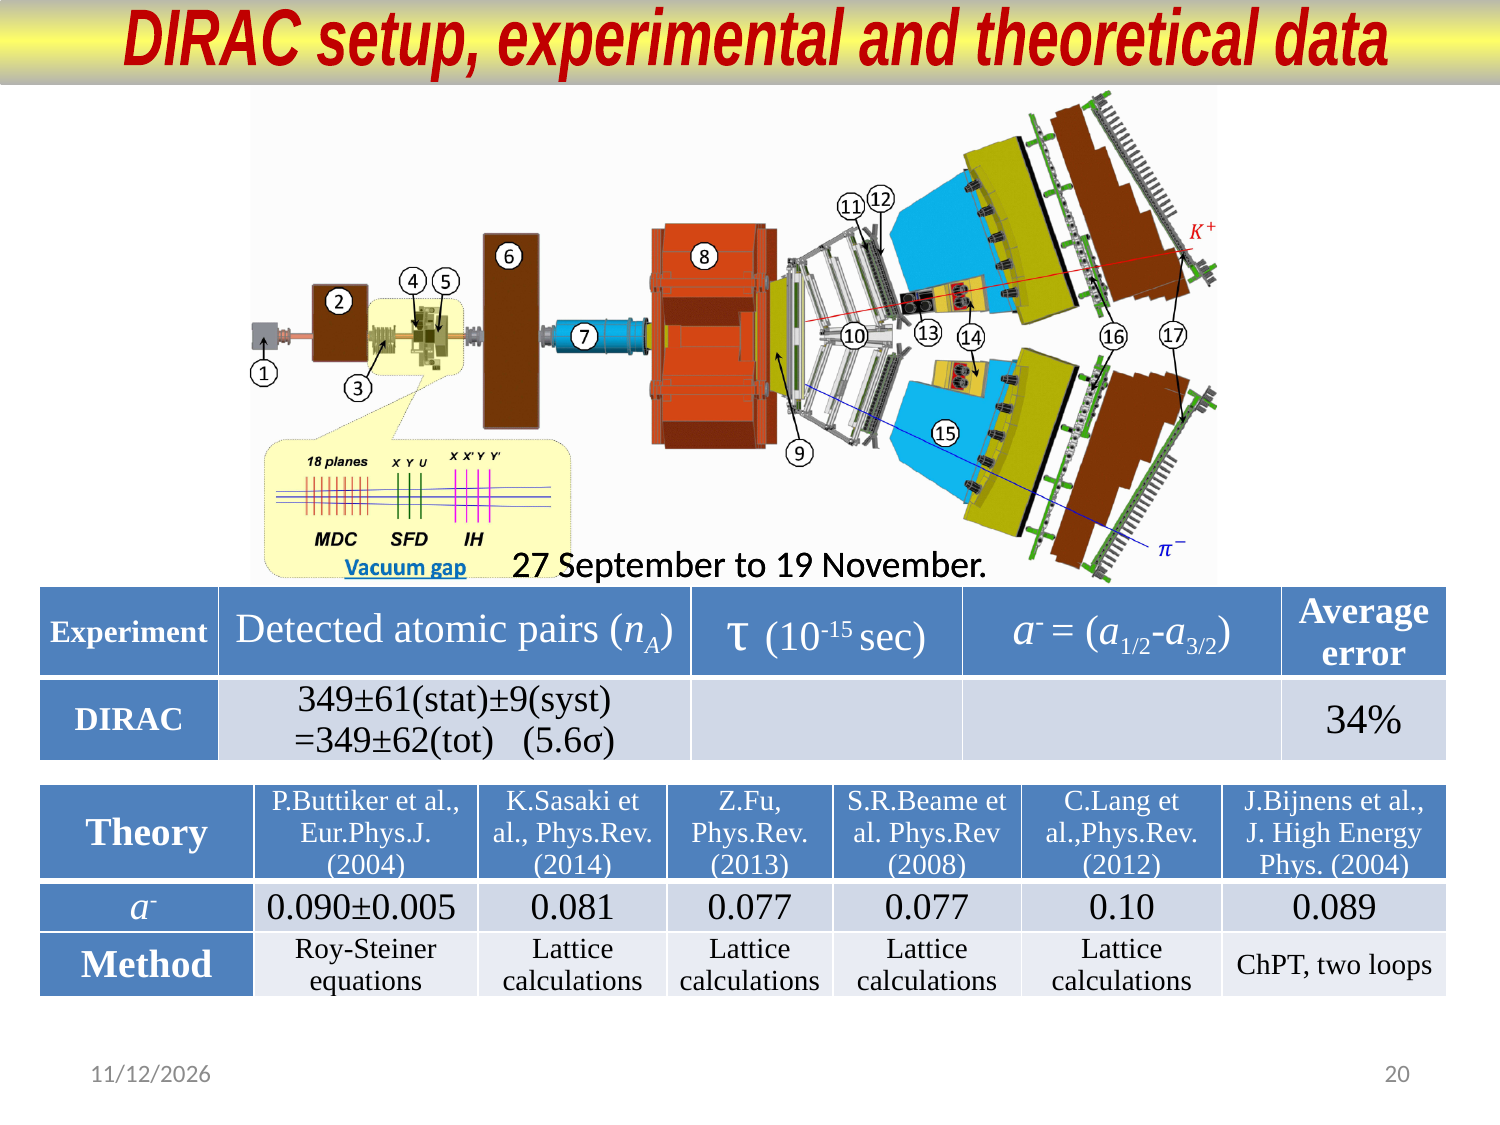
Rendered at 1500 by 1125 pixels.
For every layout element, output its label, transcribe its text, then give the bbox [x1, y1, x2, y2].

slide_number 20 [1074, 1042, 1425, 1103]
table_cell Method [40, 933, 253, 996]
table_header J.Bijnens et al., J. High Energy Phys. (2004) [1223, 785, 1446, 878]
table_cell a- [40, 884, 253, 931]
table_cell 0.090±0.005 [255, 884, 477, 931]
table_header P.Buttiker et al., Eur.Phys.J. (2004) [255, 785, 477, 878]
table_cell ChPT, two loops [1223, 933, 1446, 996]
table_cell 0.077 [834, 884, 1021, 931]
table_cell Lattice calculations [834, 933, 1021, 996]
picture [249, 84, 1218, 585]
table_cell Lattice calculations [668, 933, 832, 996]
table_header Z.Fu, Phys.Rev. (2013) [668, 785, 832, 878]
table_header Theory [40, 785, 253, 878]
table_header C.Lang et al.,Phys.Rev. (2012) [1022, 785, 1221, 878]
table_cell Lattice calculations [479, 933, 666, 996]
table_cell 0.089 [1223, 884, 1446, 931]
text_box [0, 0, 1500, 85]
table_cell Lattice calculations [1022, 933, 1221, 996]
table_header K.Sasaki et al., Phys.Rev. (2014) [479, 785, 666, 878]
table_header S.R.Beame et al. Phys.Rev (2008) [834, 785, 1021, 878]
table_cell Roy-Steiner equations [255, 933, 477, 996]
table_cell 0.077 [668, 884, 832, 931]
table_cell 0.10 [1022, 884, 1221, 931]
text_box 1/26/2018 [75, 1042, 425, 1103]
table_cell 0.081 [479, 884, 666, 931]
